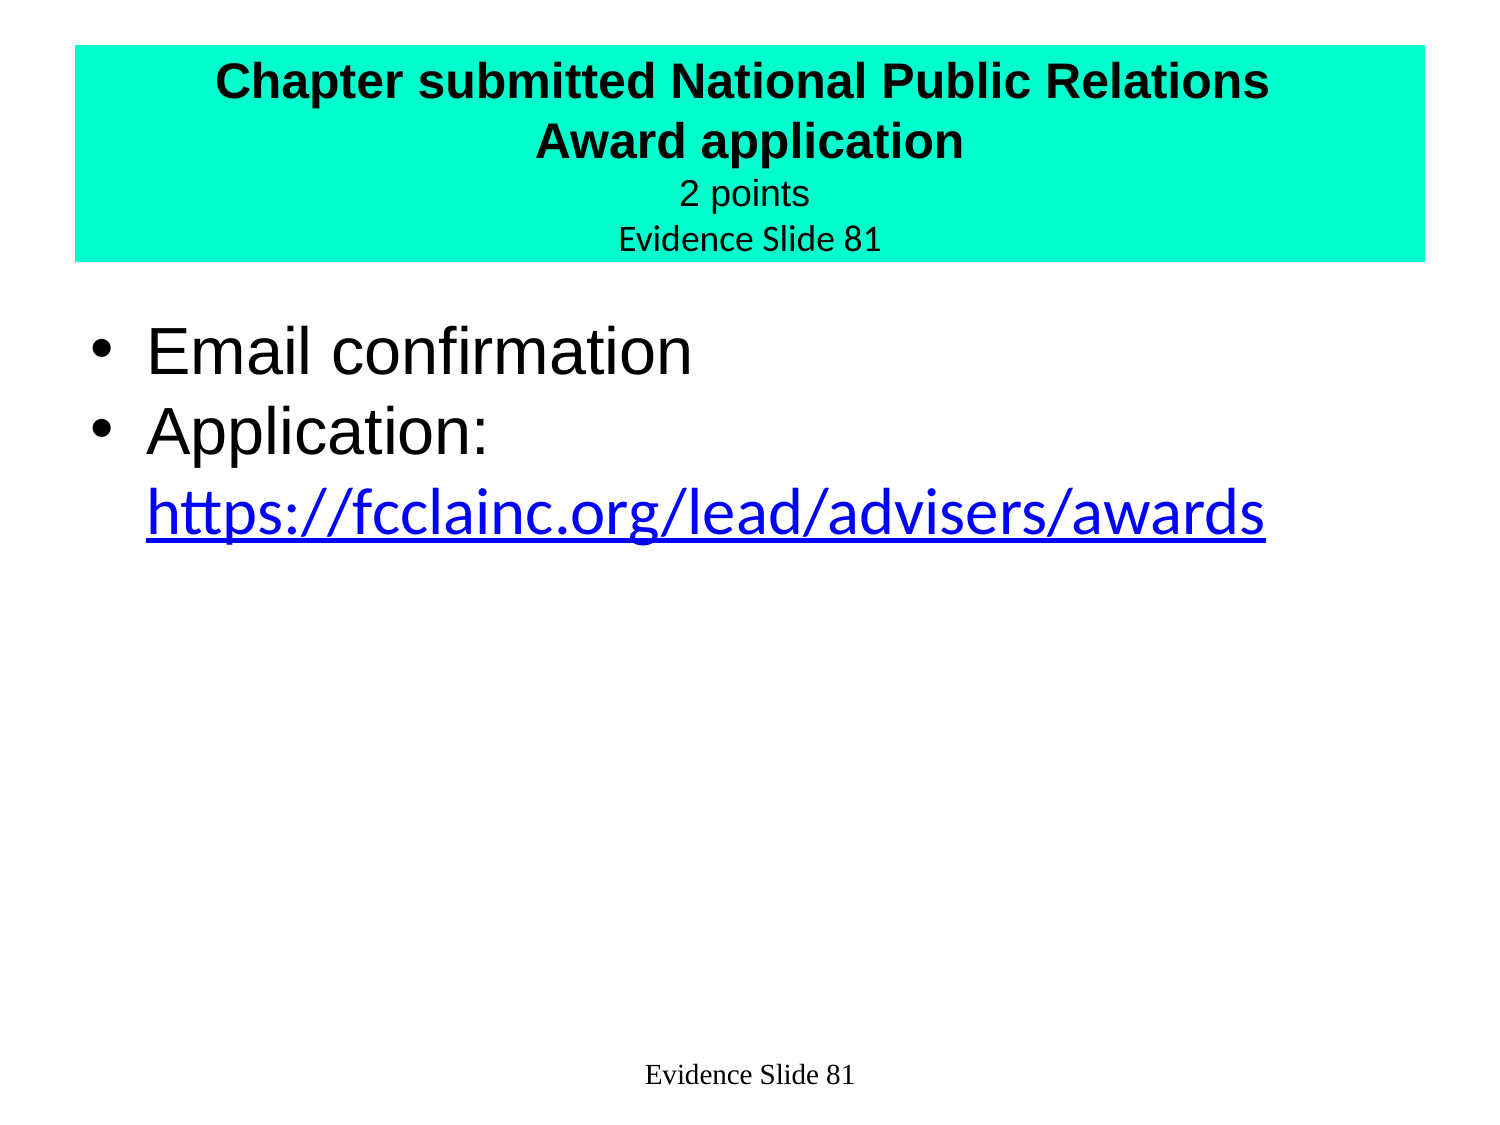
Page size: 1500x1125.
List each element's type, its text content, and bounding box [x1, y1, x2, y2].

footer Evidence Slide 81 [512, 1042, 988, 1103]
title Chapter submitted National Public Relations Award application 2 points Evidence Slide 81 [75, 45, 1425, 263]
list Email confirmation Application: https://fcclainc.org/lead/advisers/awards [75, 299, 1425, 1005]
